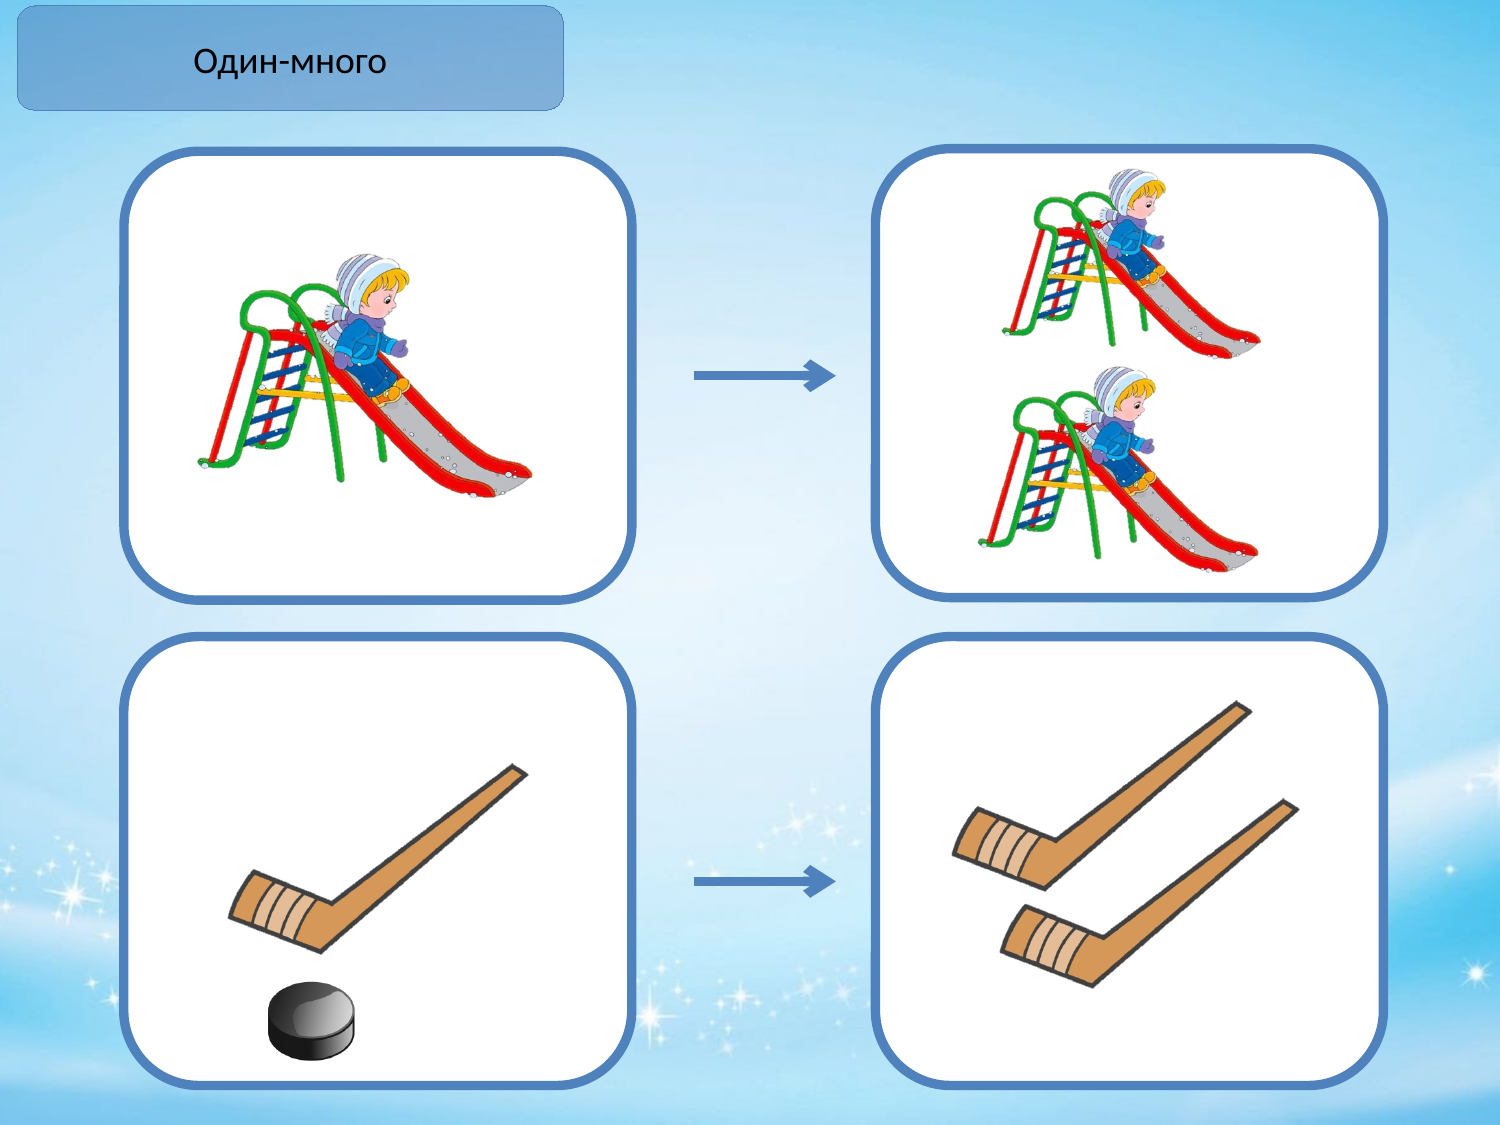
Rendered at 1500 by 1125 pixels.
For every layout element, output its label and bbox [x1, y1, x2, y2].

picture [0, 0, 1500, 1125]
text_box [950, 700, 1301, 994]
